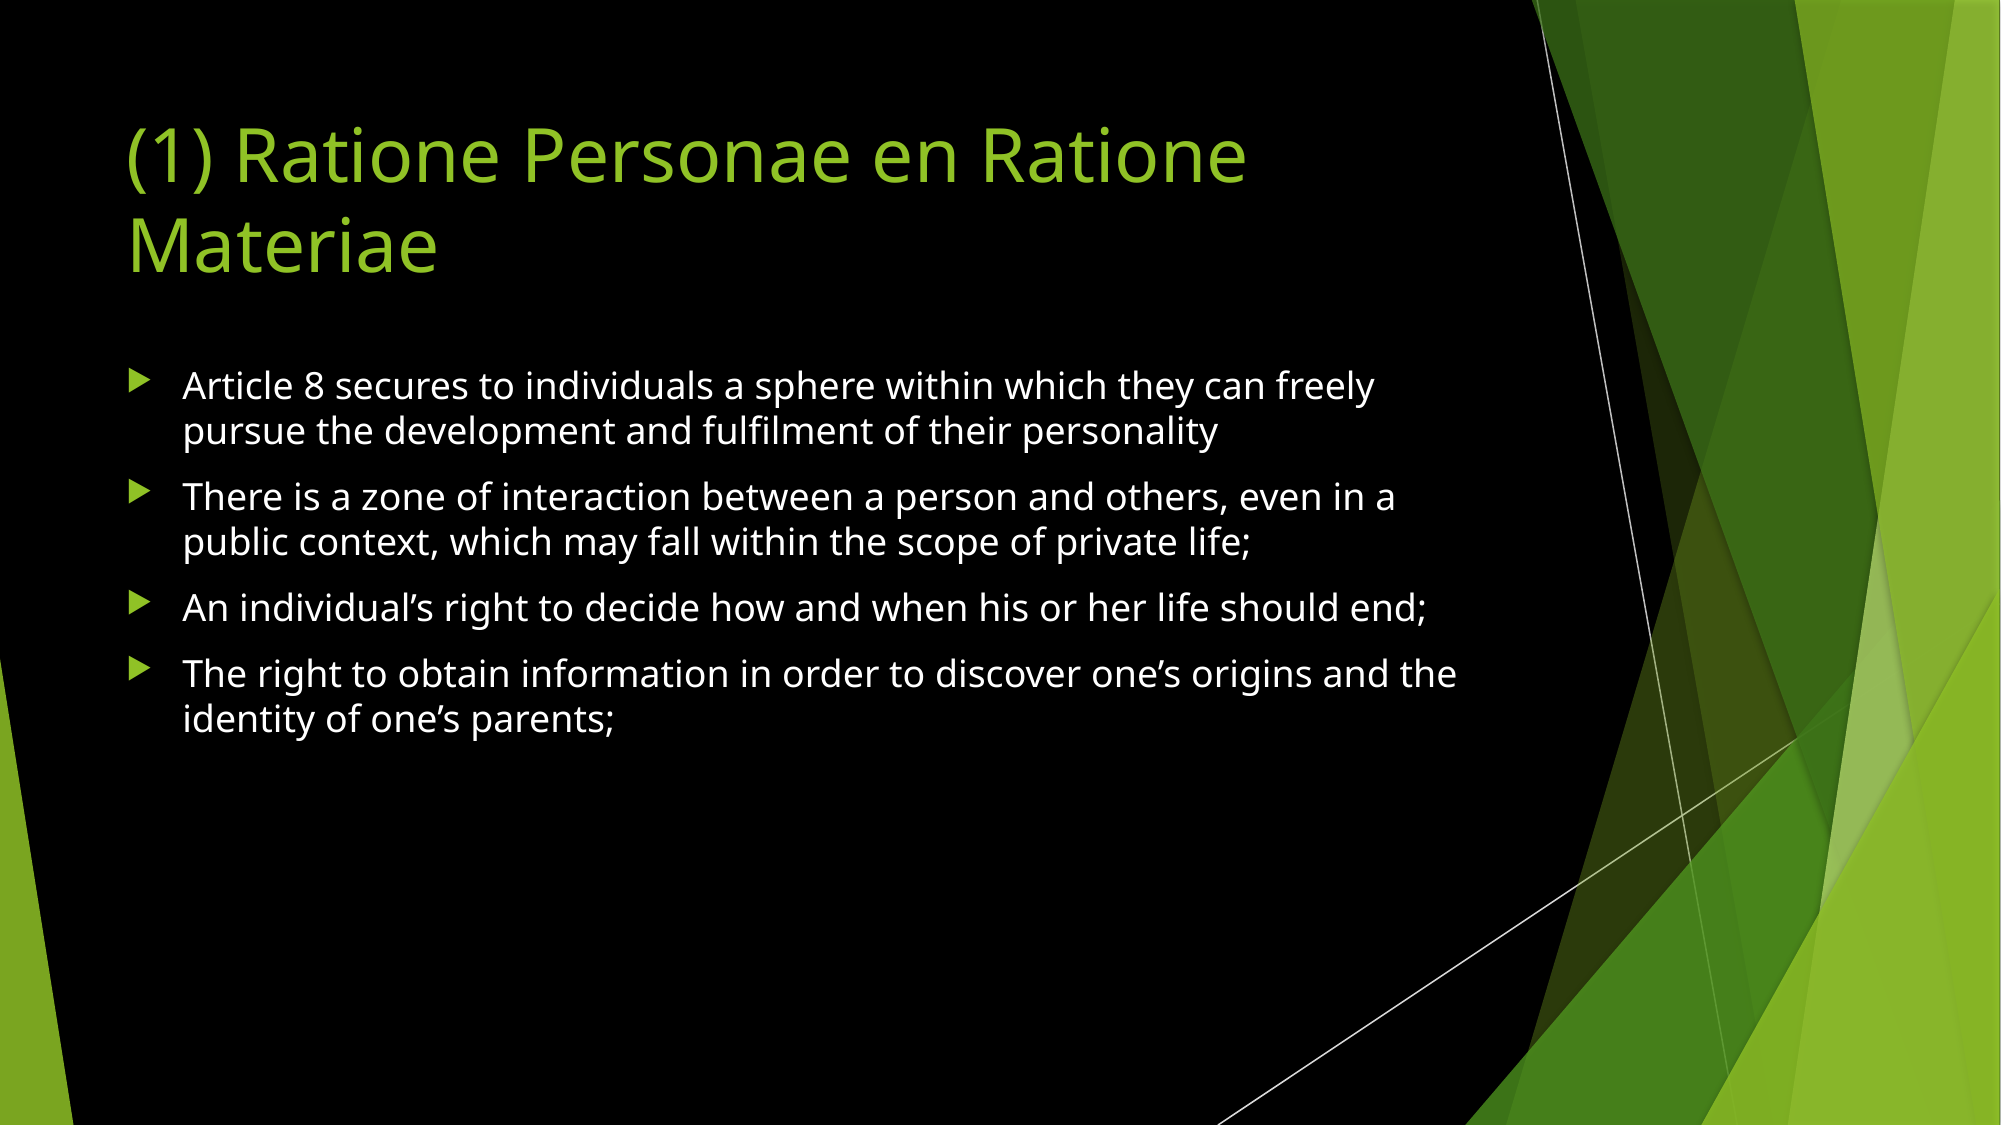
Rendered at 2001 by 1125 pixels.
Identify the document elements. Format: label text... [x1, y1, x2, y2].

title (1) Ratione Personae en Ratione Materiae [111, 99, 1522, 317]
list Article 8 secures to individuals a sphere within which they can freely pursue the development and fulfilment of their personality There is a zone of interaction between a person and others, even in a public context, which may fall within the scope of private life; An individual’s right to decide how and when his or her life should end; The right to obtain information in order to discover one’s origins and the identity of one’s parents; [111, 354, 1522, 992]
